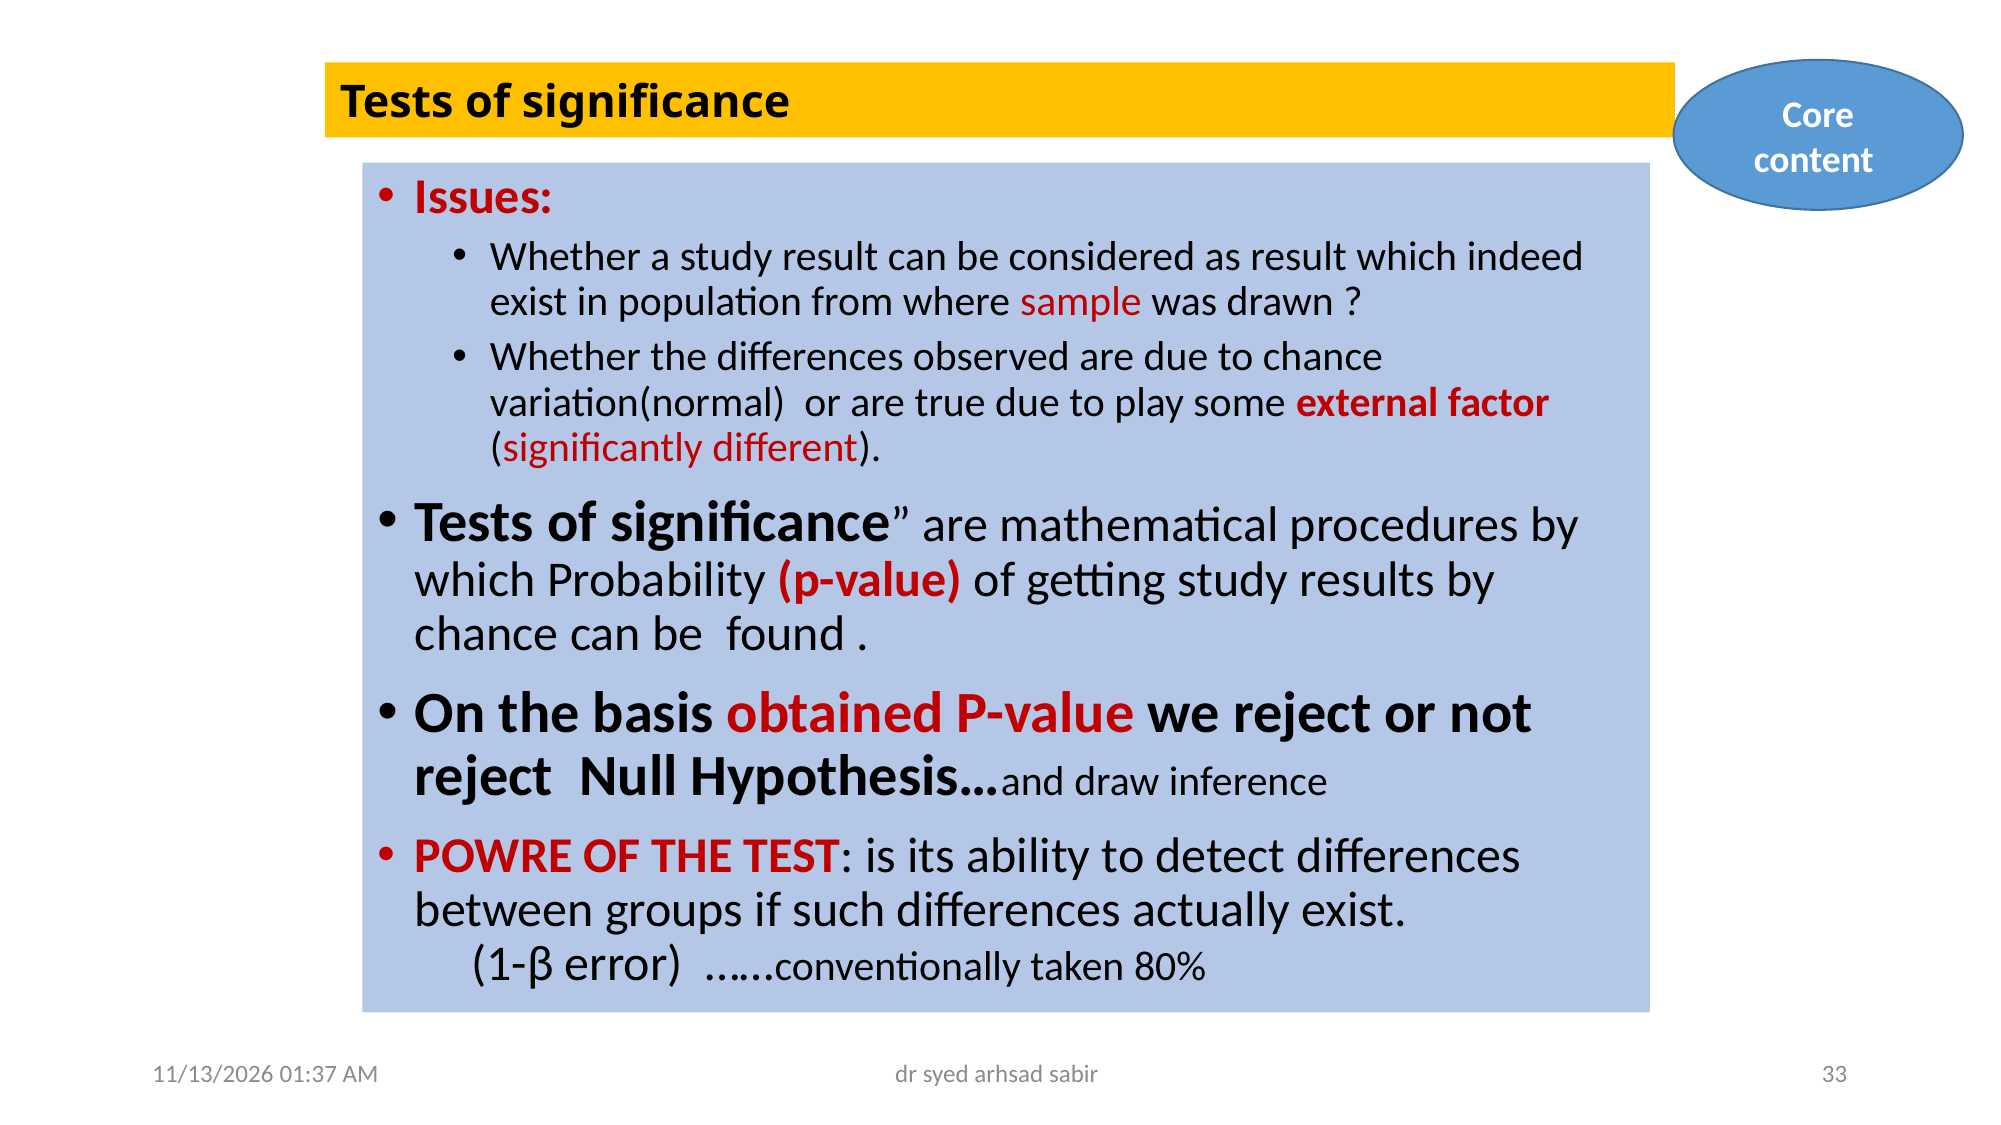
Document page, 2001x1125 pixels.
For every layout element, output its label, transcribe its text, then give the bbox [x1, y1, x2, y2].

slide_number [137, 1042, 588, 1103]
text_box Core content [1673, 59, 1963, 210]
footer dr syed arhsad sabir [662, 1042, 1338, 1103]
title Tests of significance [324, 62, 1675, 138]
slide_number 33 [1412, 1042, 1863, 1103]
list Issues: Whether a study result can be considered as result which indeed exist in population from where sample was drawn ? Whether the differences observed are due to chance variation(normal) or are true due to play some external factor (significantly different). Tests of significance” are mathematical procedures by which Probability (p-value) of getting study results by chance can be found . On the basis obtained P-value we reject or not reject Null Hypothesis…and draw inference POWRE OF THE TEST: is its ability to detect differences between groups if such differences actually exist. (1-β error) ……conventionally taken 80% [362, 162, 1650, 1013]
